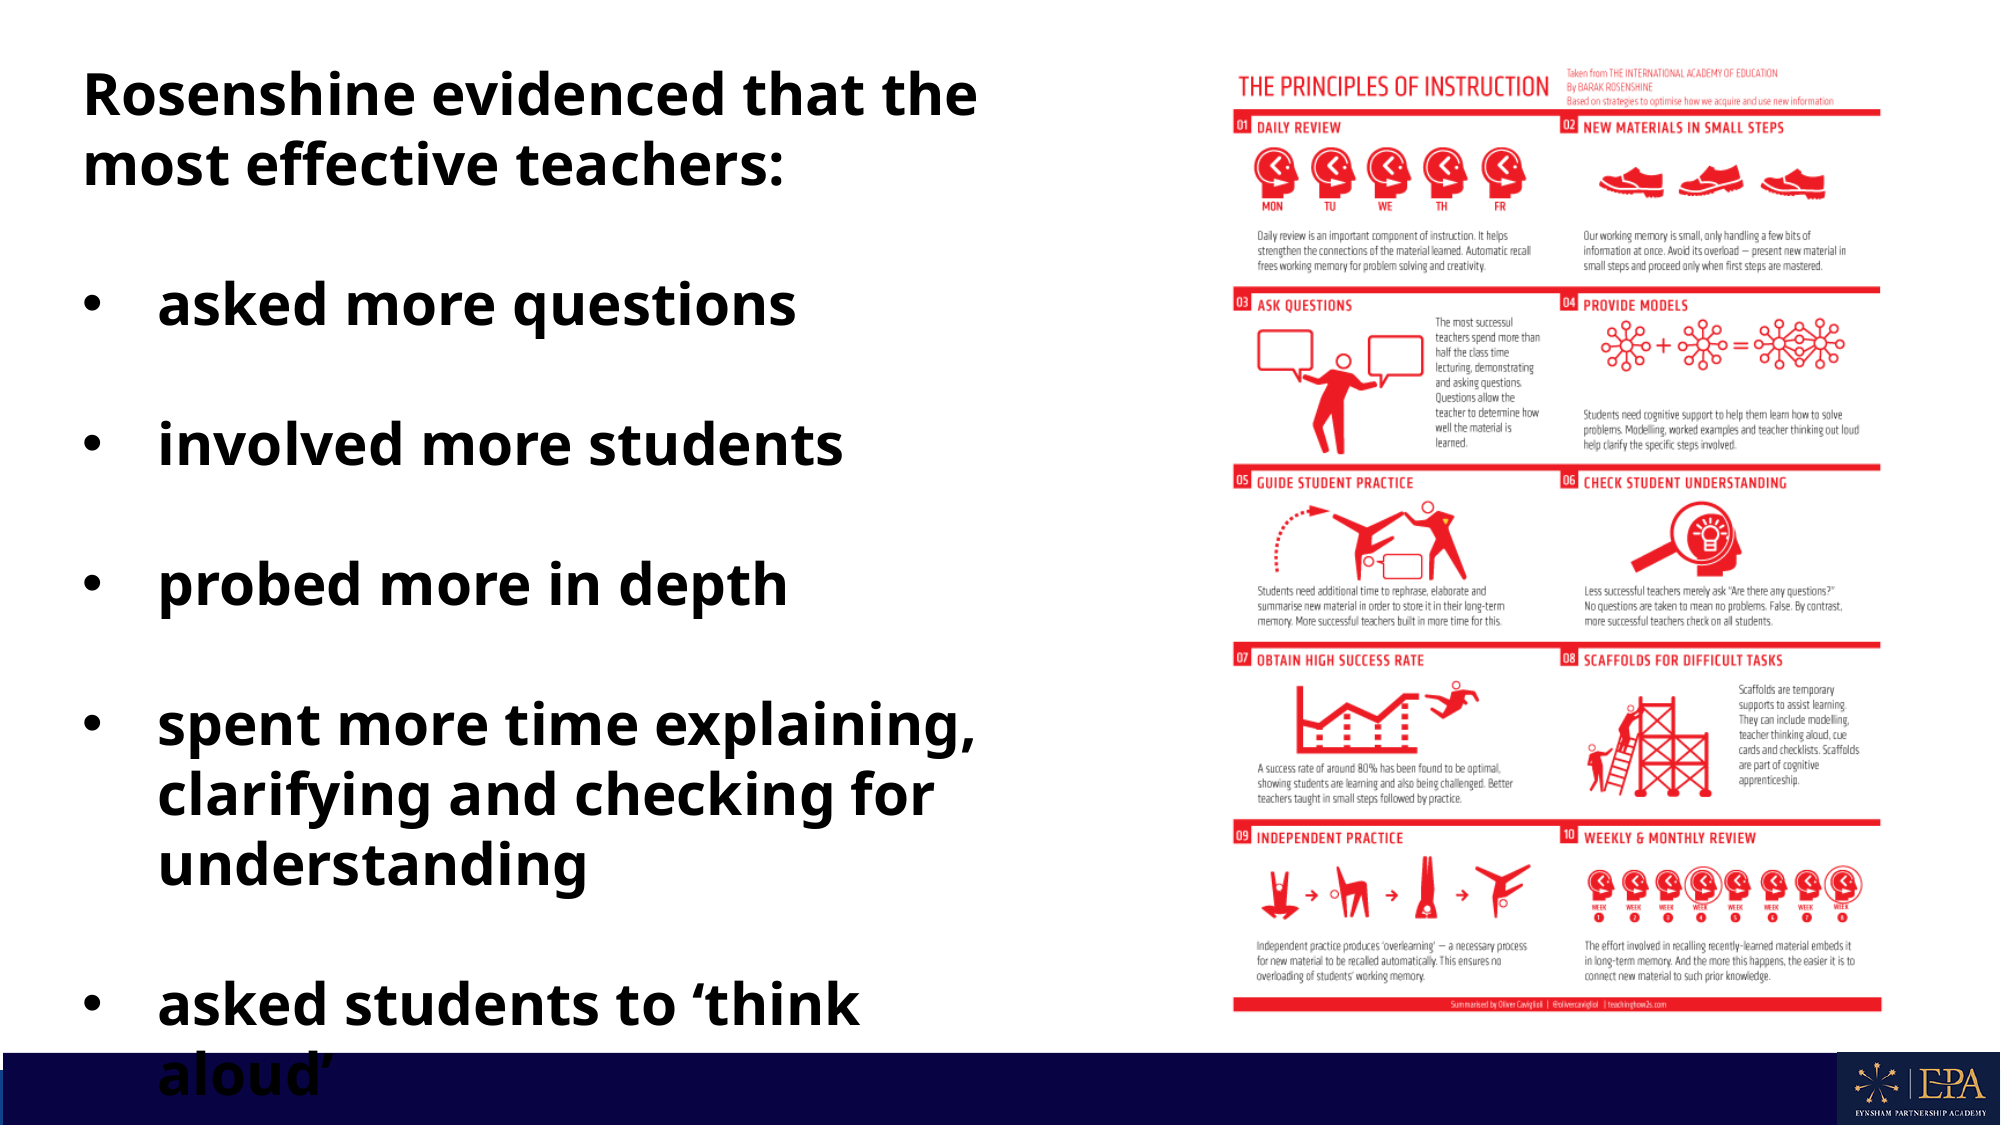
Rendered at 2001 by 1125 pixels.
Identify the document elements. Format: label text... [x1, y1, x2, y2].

picture [1213, 49, 1901, 1024]
picture [1837, 1052, 2001, 1125]
text_box Rosenshine evidenced that the most effective teachers: asked more questions involved more students probed more in depth spent more time explaining, clarifying and checking for understanding asked students to ‘think aloud’ [67, 50, 1050, 1115]
